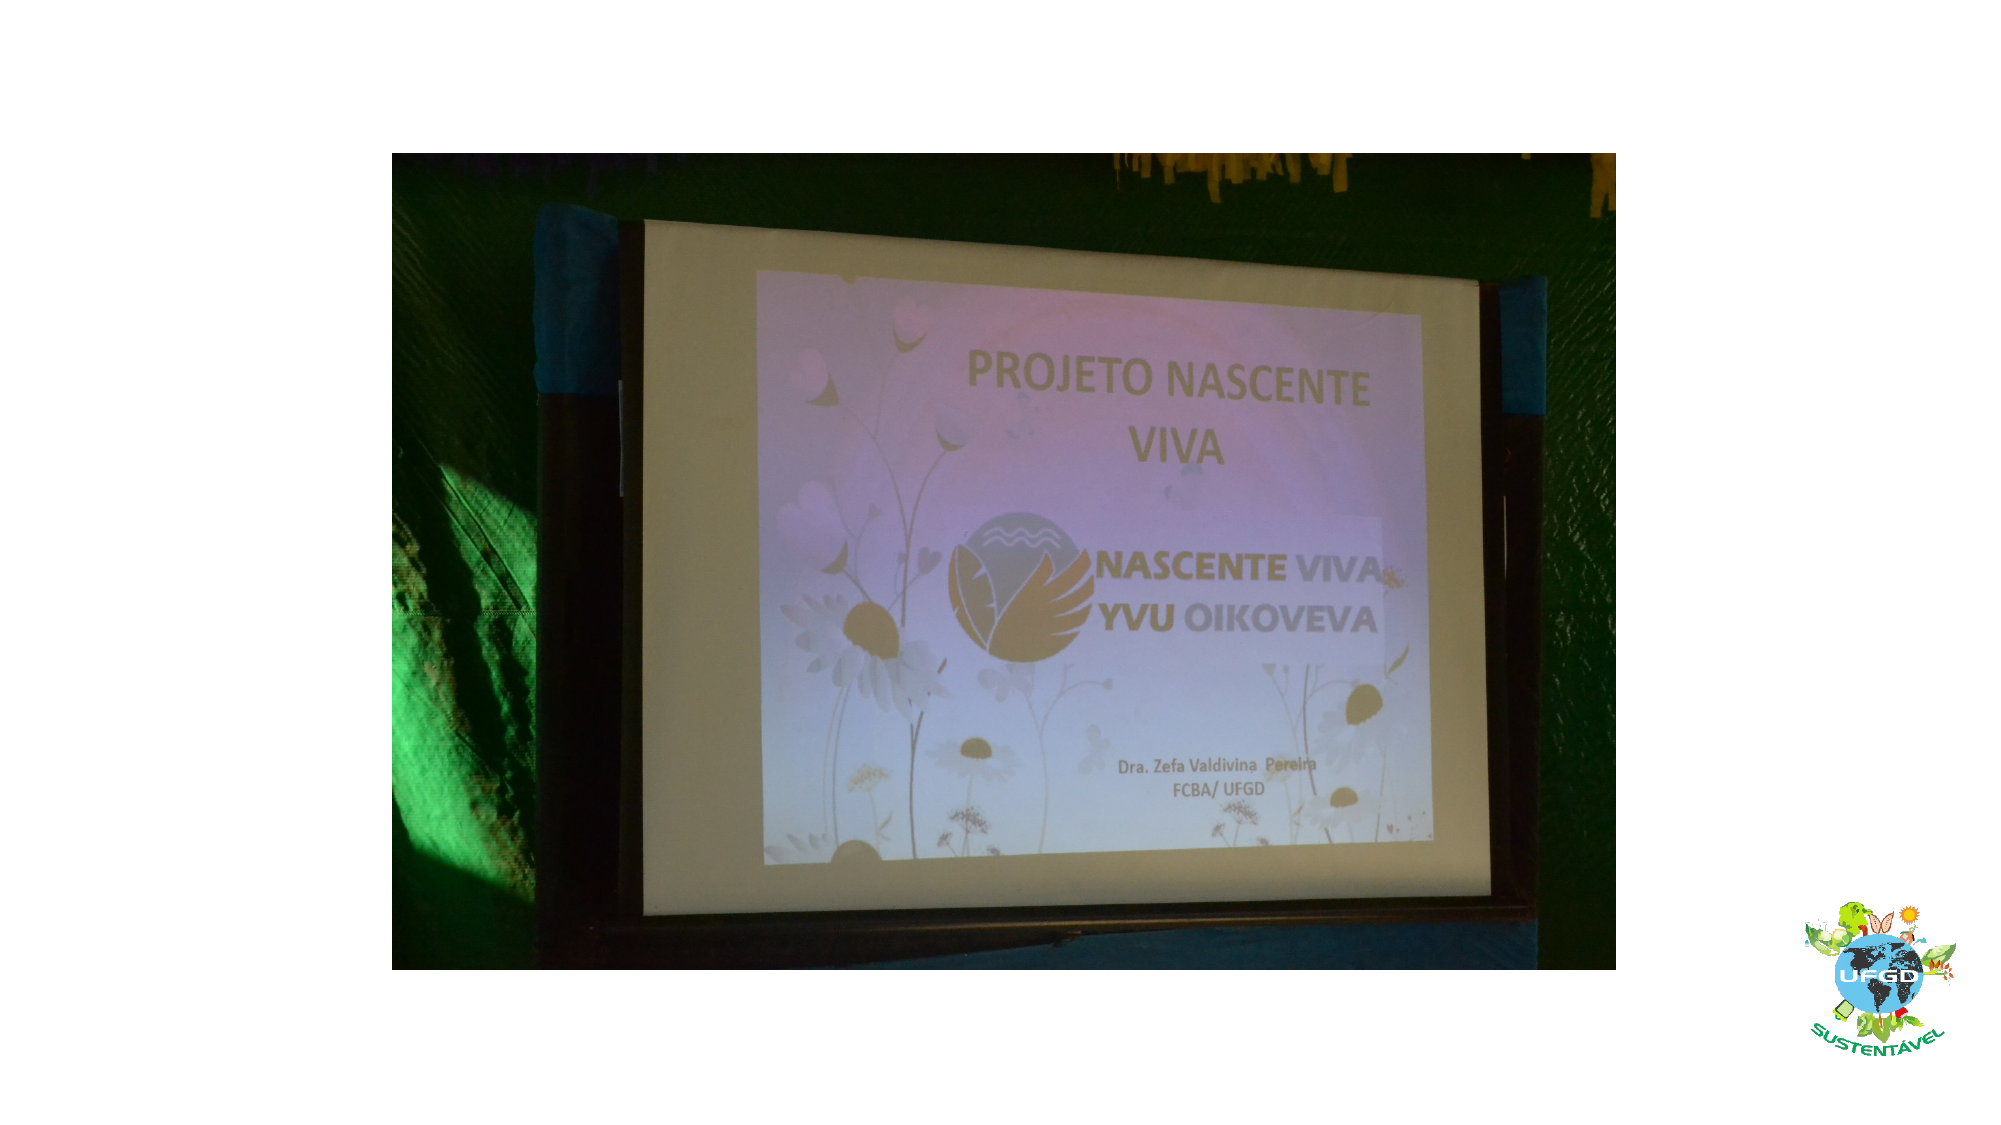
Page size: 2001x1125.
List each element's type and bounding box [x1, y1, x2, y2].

picture [1791, 883, 1962, 1056]
picture [392, 153, 1616, 970]
